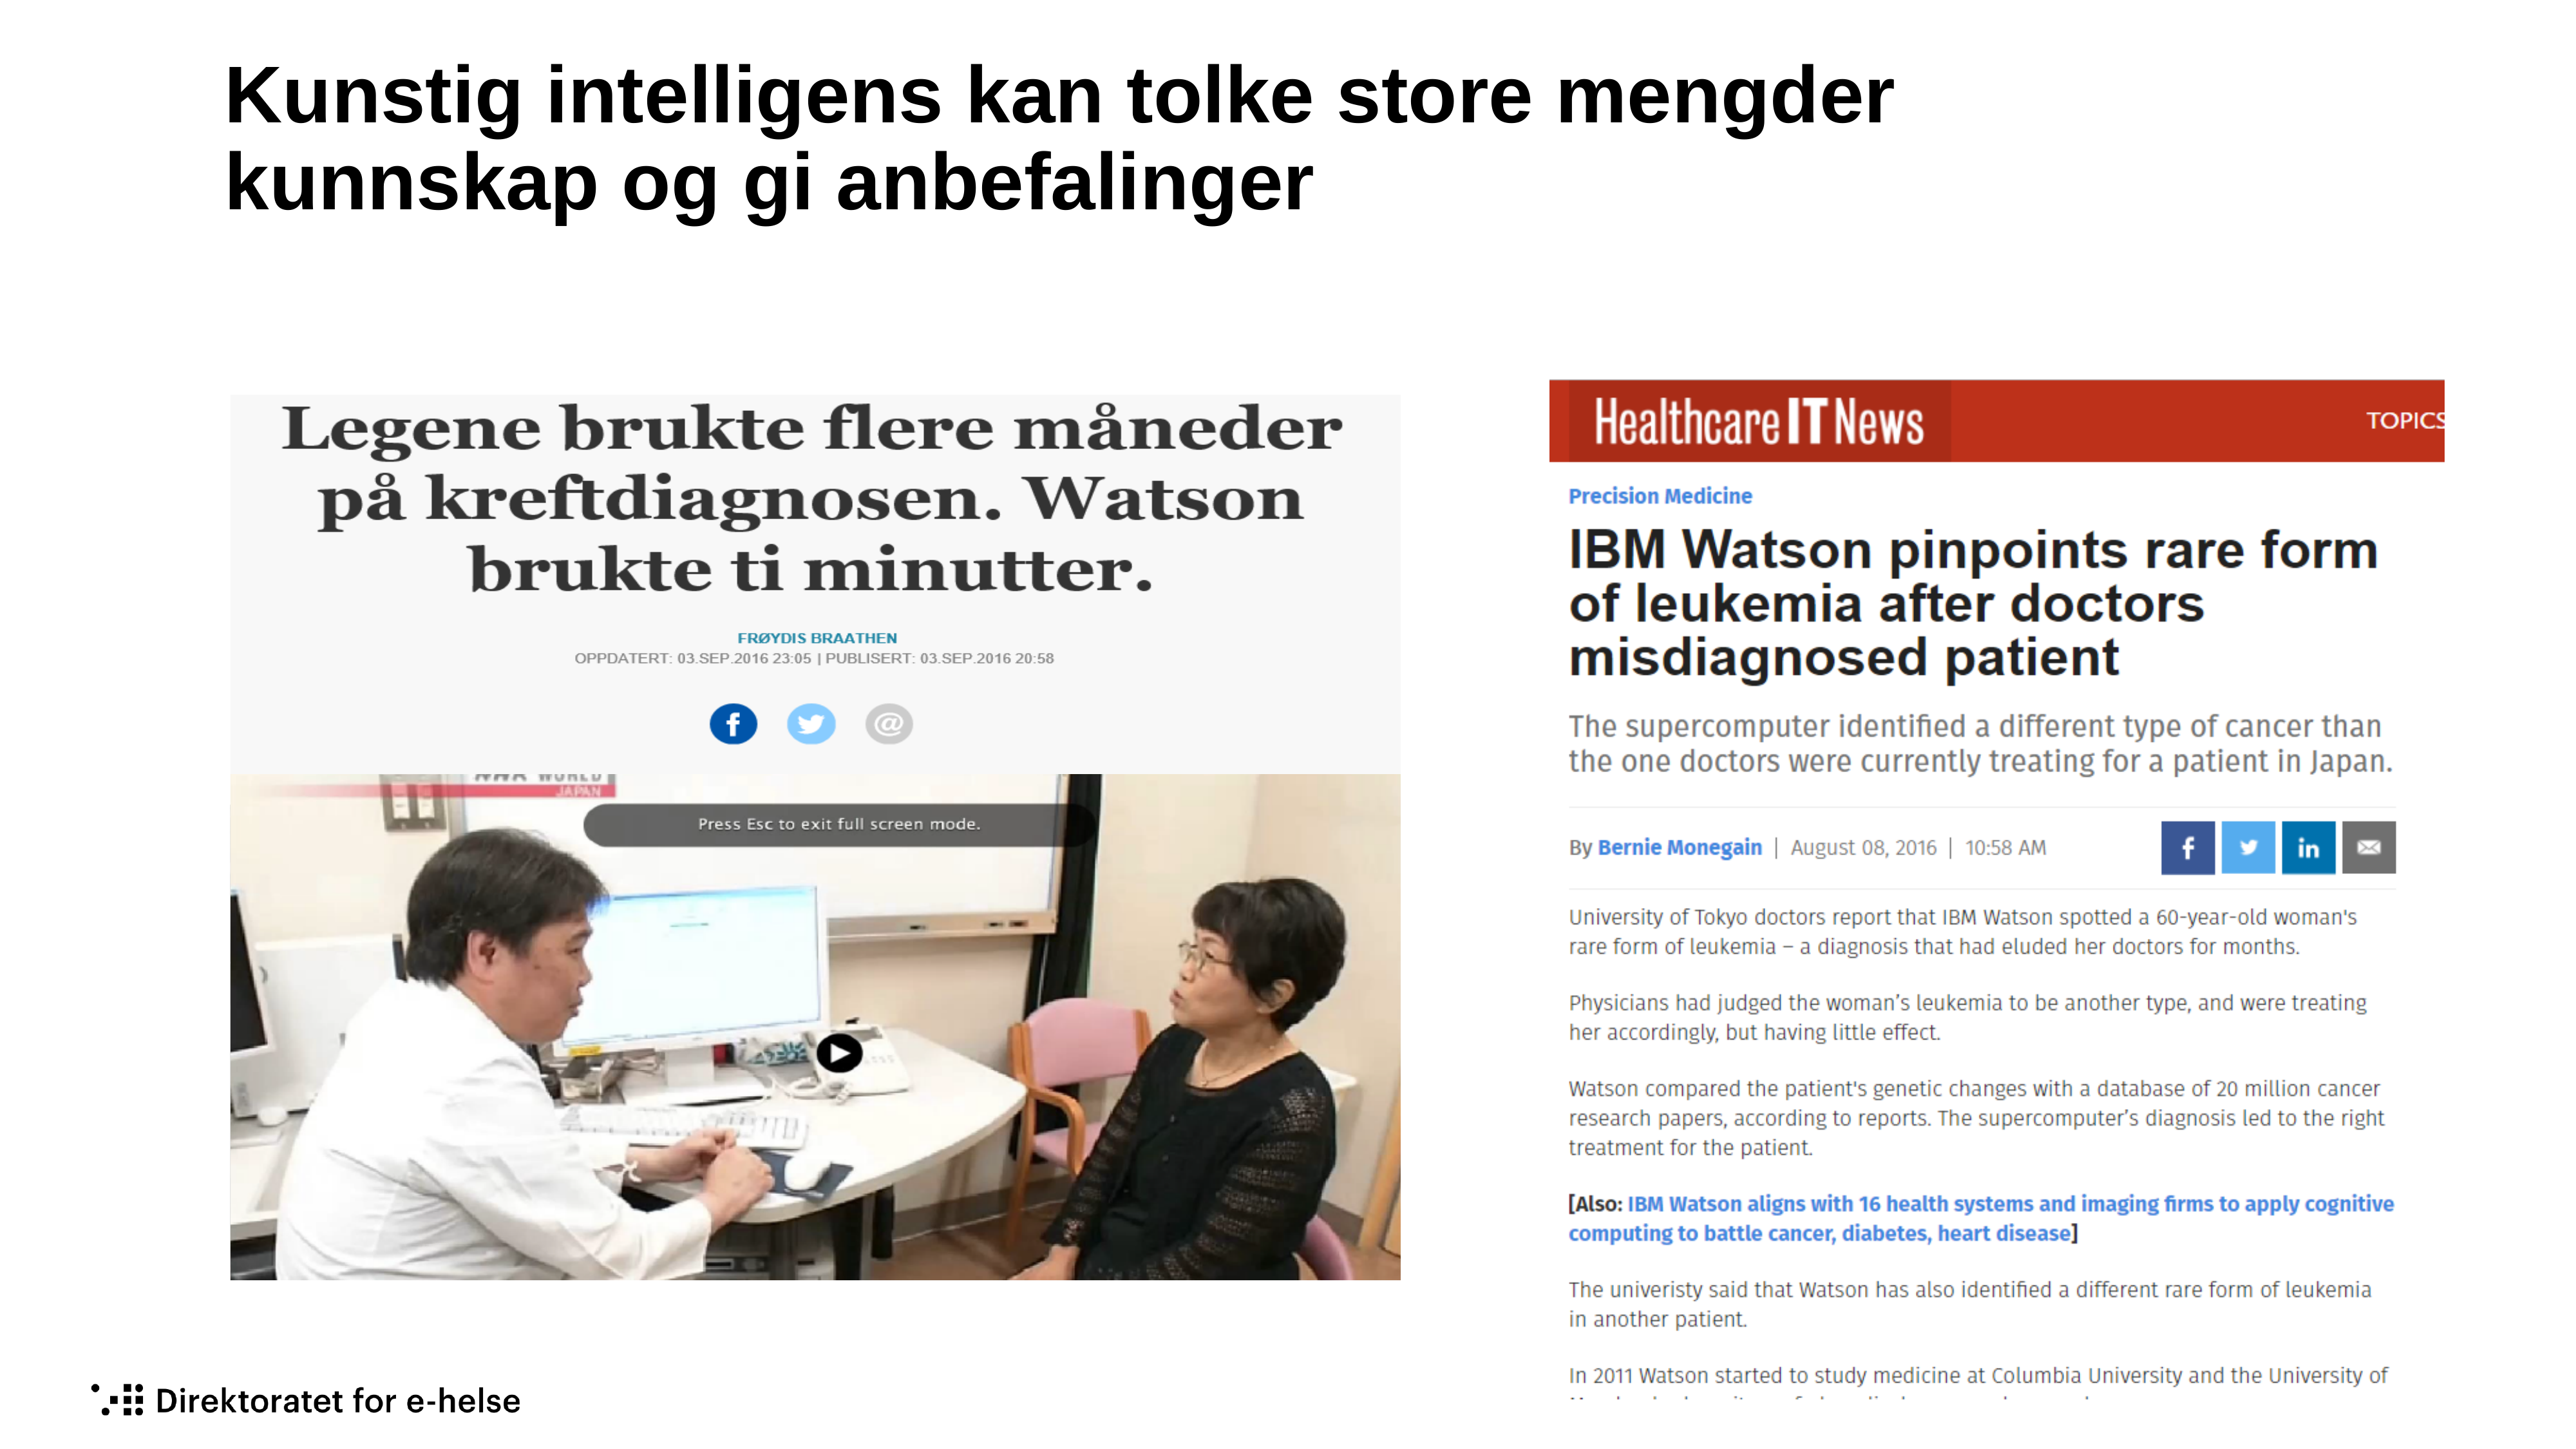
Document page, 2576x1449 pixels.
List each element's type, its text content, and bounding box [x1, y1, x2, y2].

picture [1549, 379, 2445, 1399]
picture [91, 1383, 520, 1416]
title Kunstig intelligens kan tolke store mengder kunnskap og gi anbefalinger [224, 84, 2162, 196]
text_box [230, 395, 1401, 1280]
